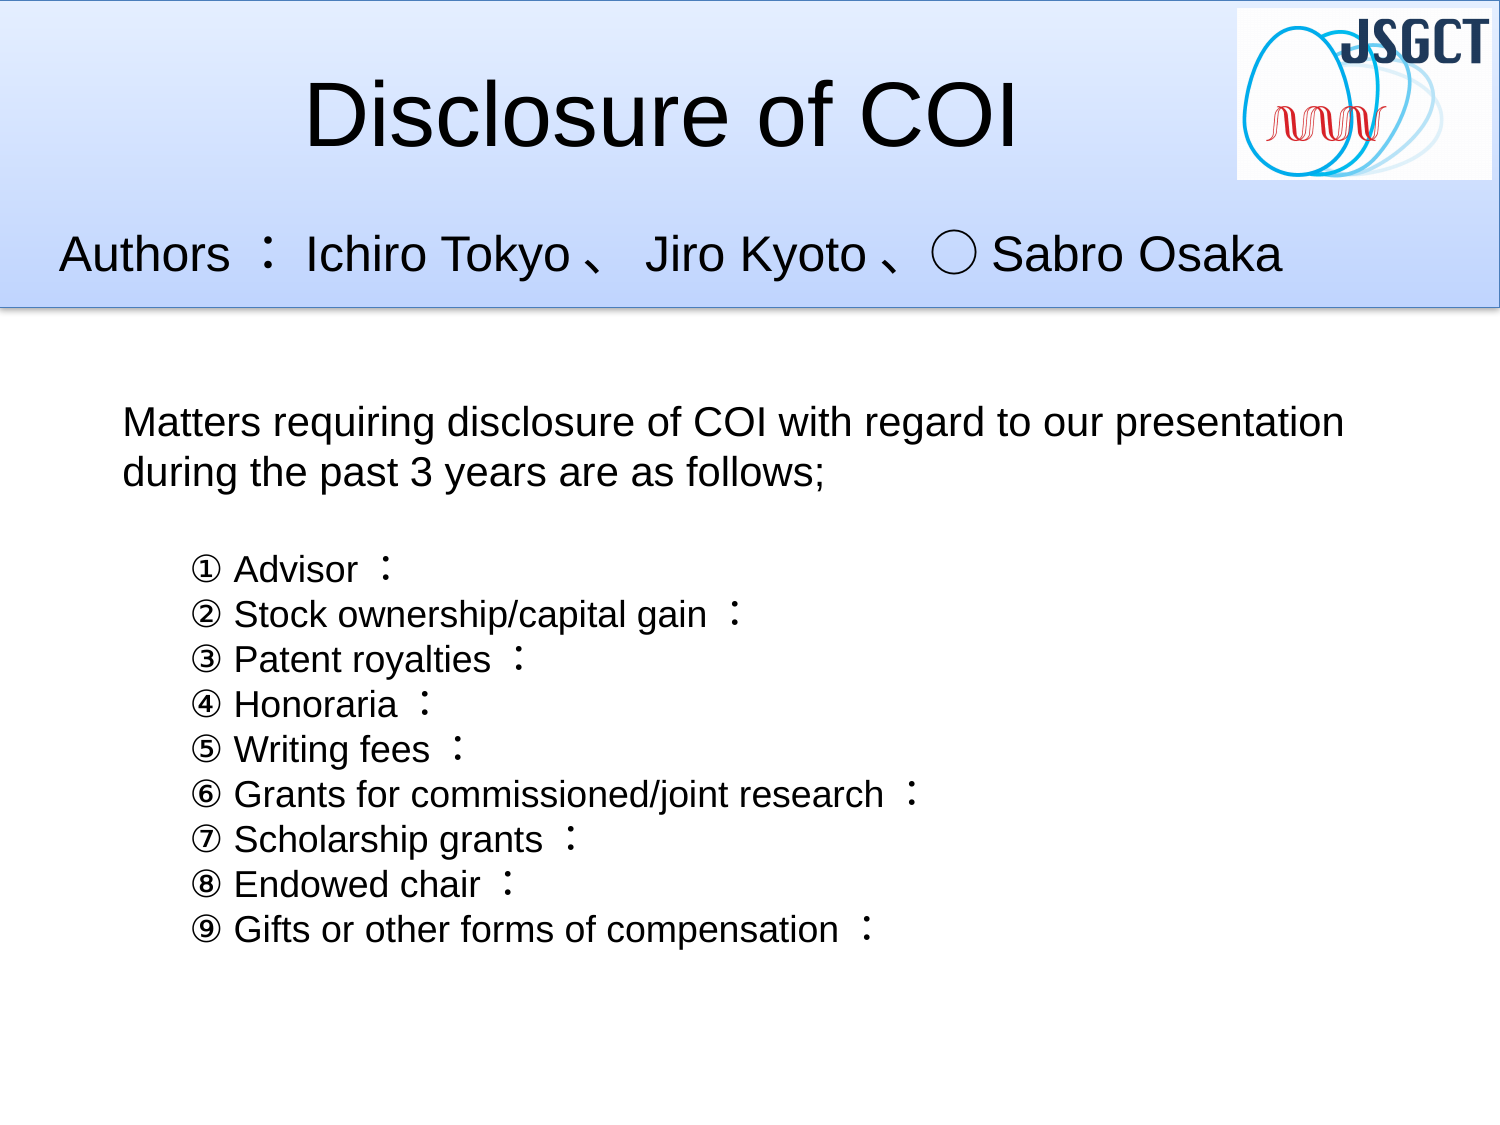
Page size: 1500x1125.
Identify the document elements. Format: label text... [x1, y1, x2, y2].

text_box [0, 0, 1500, 308]
text_box Authors：Ichiro Tokyo、Jiro Kyoto、○Sabro Osaka [44, 213, 1298, 289]
text_box Disclosure of COI [288, 47, 1038, 173]
picture [1237, 8, 1492, 180]
text_box Matters requiring disclosure of COI with regard to our presentation during the past 3 years are as follows; ① Advisor： ② Stock ownership/capital gain： ③ Patent royalties： ④ Honoraria： ⑤ Writing fees： ⑥ Grants for commissioned/joint research： ⑦ Scholarship grants： ⑧ Endowed chair： ⑨ Gifts or other forms of compensation： [107, 387, 1373, 958]
